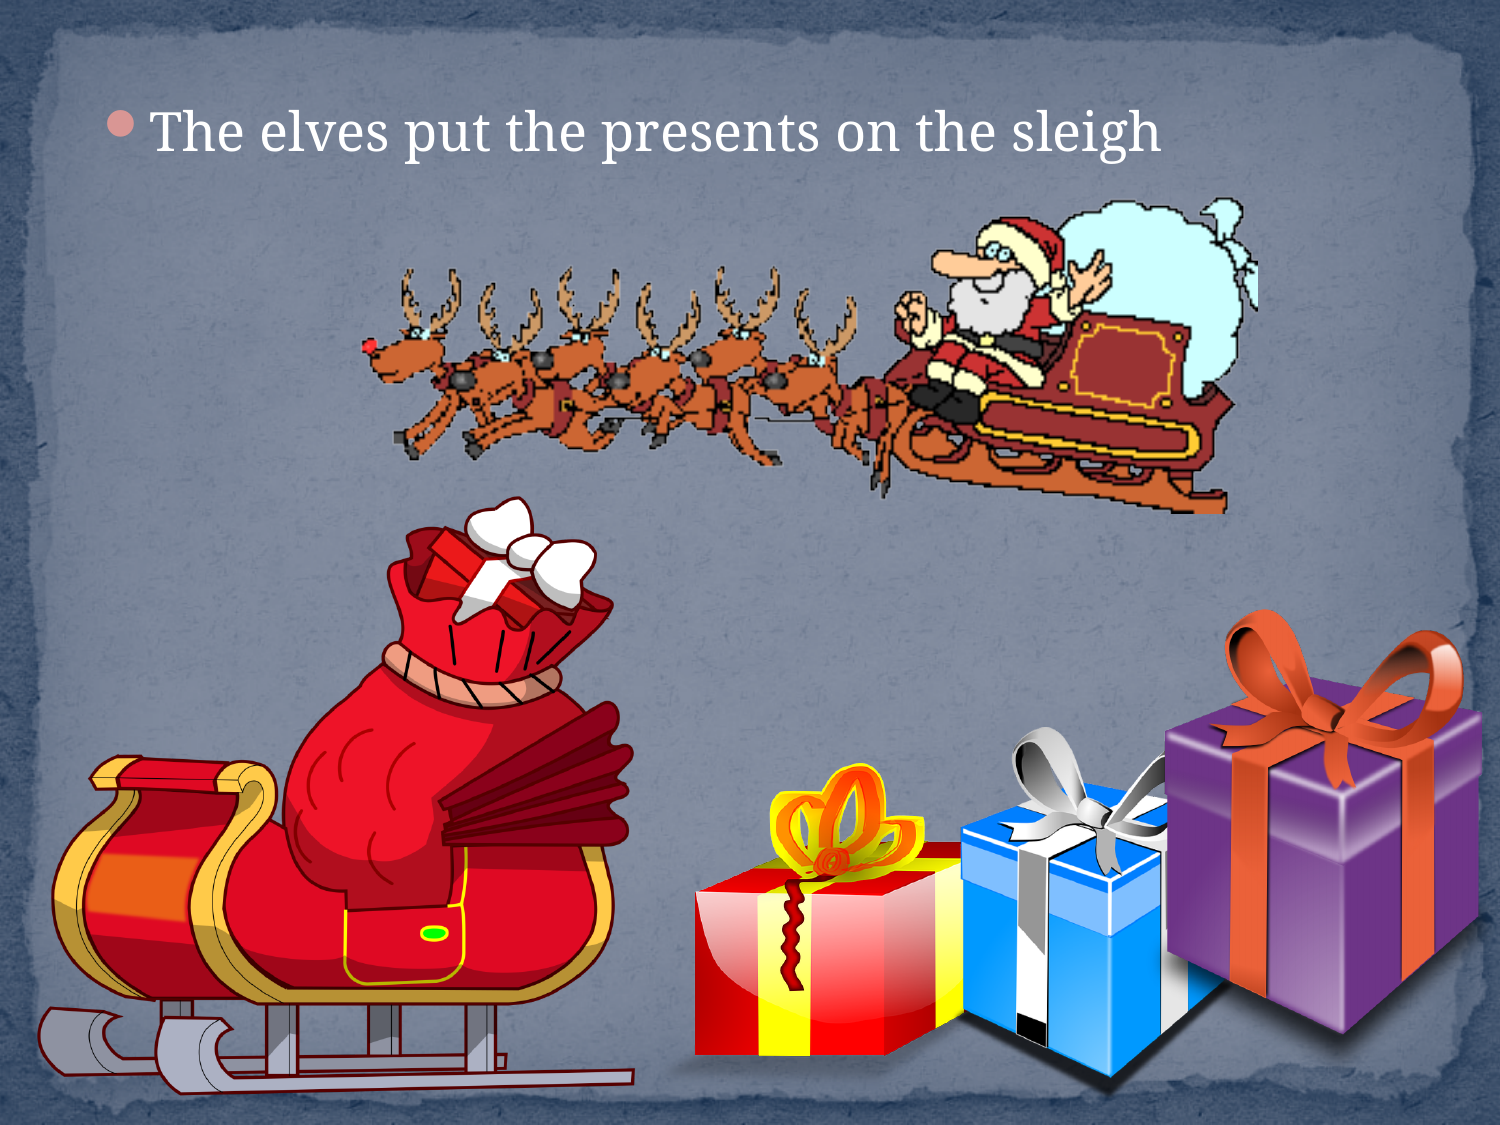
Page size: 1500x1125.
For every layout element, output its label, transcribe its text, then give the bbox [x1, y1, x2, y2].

list The elves put the presents on the sleigh [88, 90, 1439, 343]
picture [0, 184, 1500, 1125]
